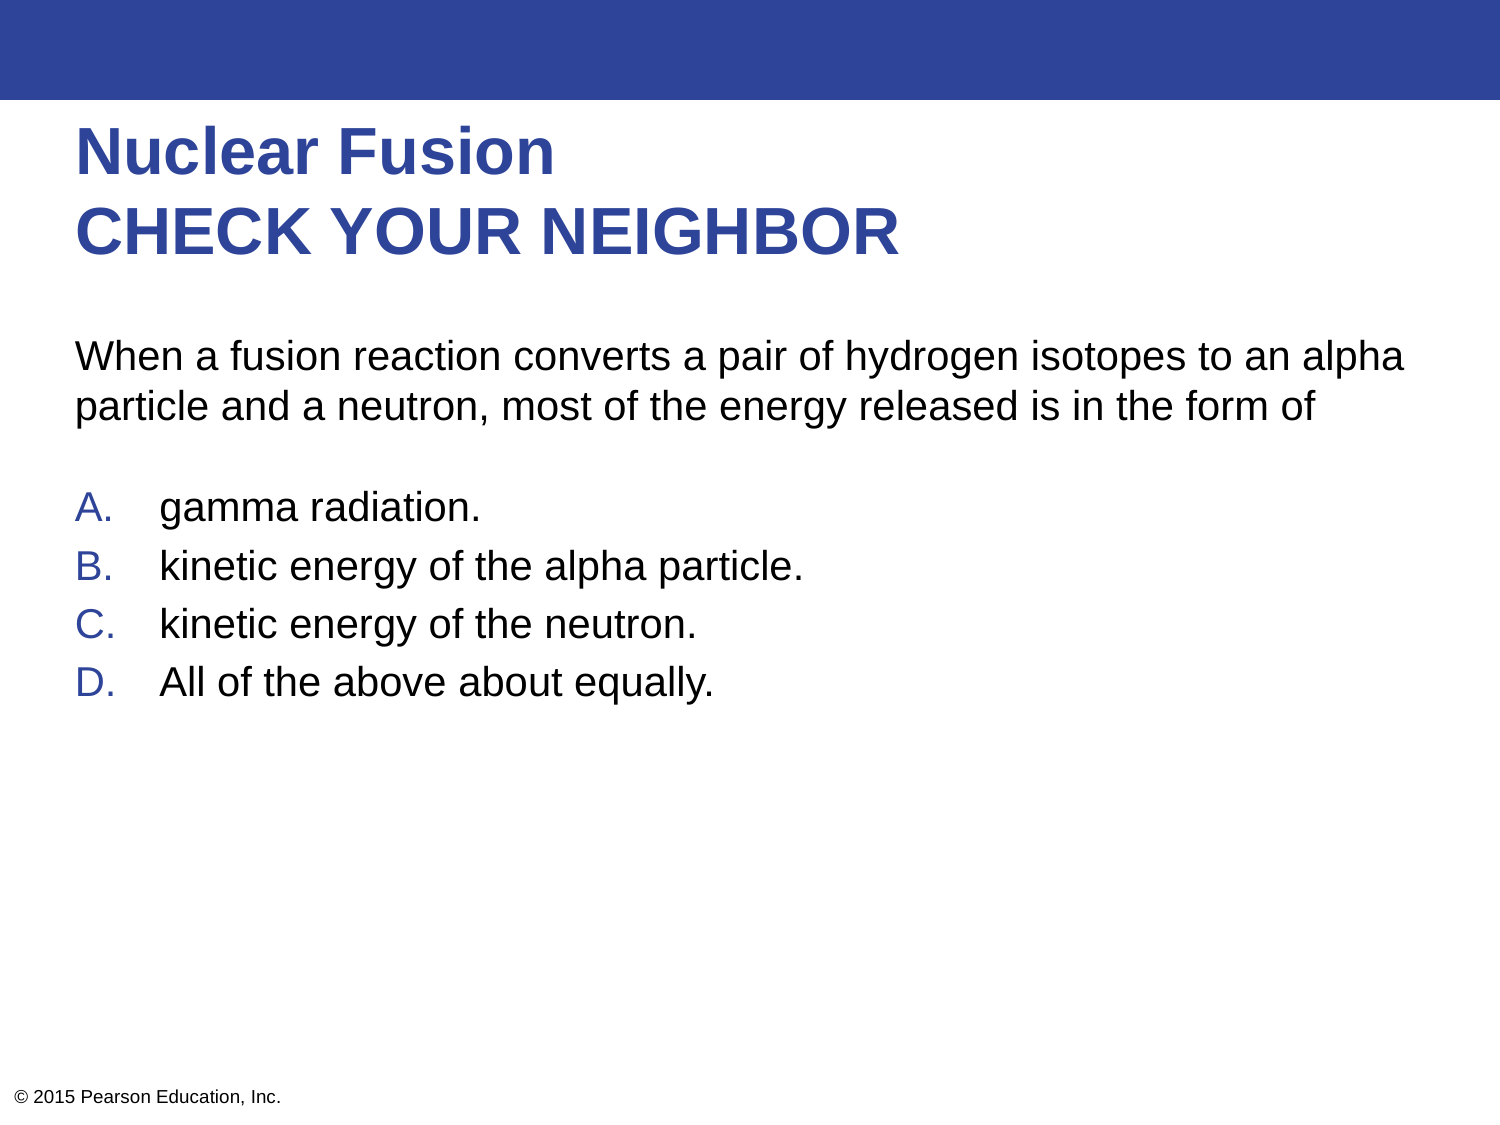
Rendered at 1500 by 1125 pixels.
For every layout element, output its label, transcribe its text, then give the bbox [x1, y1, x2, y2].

list When a fusion reaction converts a pair of hydrogen isotopes to an alpha particle and a neutron, most of the energy released is in the form of gamma radiation. kinetic energy of the alpha particle. kinetic energy of the neutron. All of the above about equally. [59, 321, 1424, 1085]
footer © 2015 Pearson Education, Inc. [14, 1084, 900, 1115]
title Nuclear Fusion CHECK YOUR NEIGHBOR [0, 100, 1500, 278]
